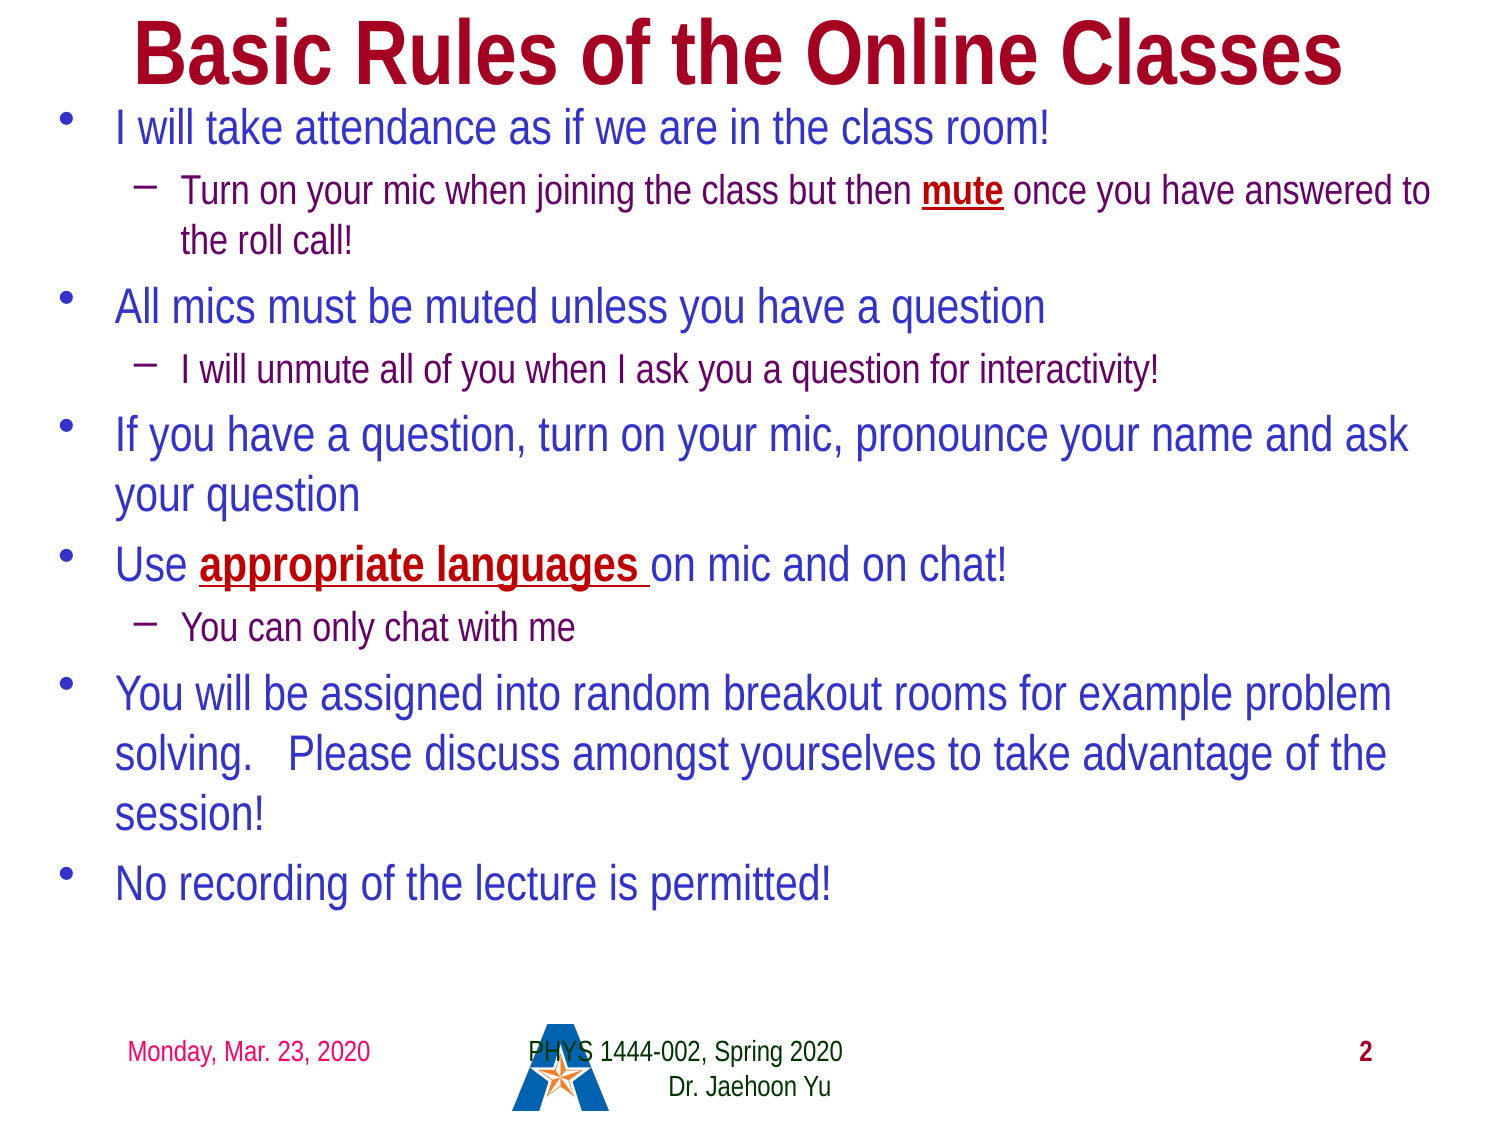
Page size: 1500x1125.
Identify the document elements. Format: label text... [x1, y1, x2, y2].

footer PHYS 1444-002, Spring 2020 Dr. Jaehoon Yu [512, 1024, 988, 1101]
slide_number 2 [1074, 1026, 1388, 1101]
list I will take attendance as if we are in the class room! Turn on your mic when joining the class but then mute once you have answered to the roll call! All mics must be muted unless you have a question I will unmute all of you when I ask you a question for interactivity! If you have a question, turn on your mic, pronounce your name and ask your question Use appropriate languages on mic and on chat! You can only chat with me You will be assigned into random breakout rooms for example problem solving. Please discuss amongst yourselves to take advantage of the session! No recording of the lecture is permitted! [43, 87, 1457, 1026]
picture [512, 1101, 609, 1111]
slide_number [112, 1024, 426, 1101]
title Basic Rules of the Online Classes [112, 0, 1388, 87]
